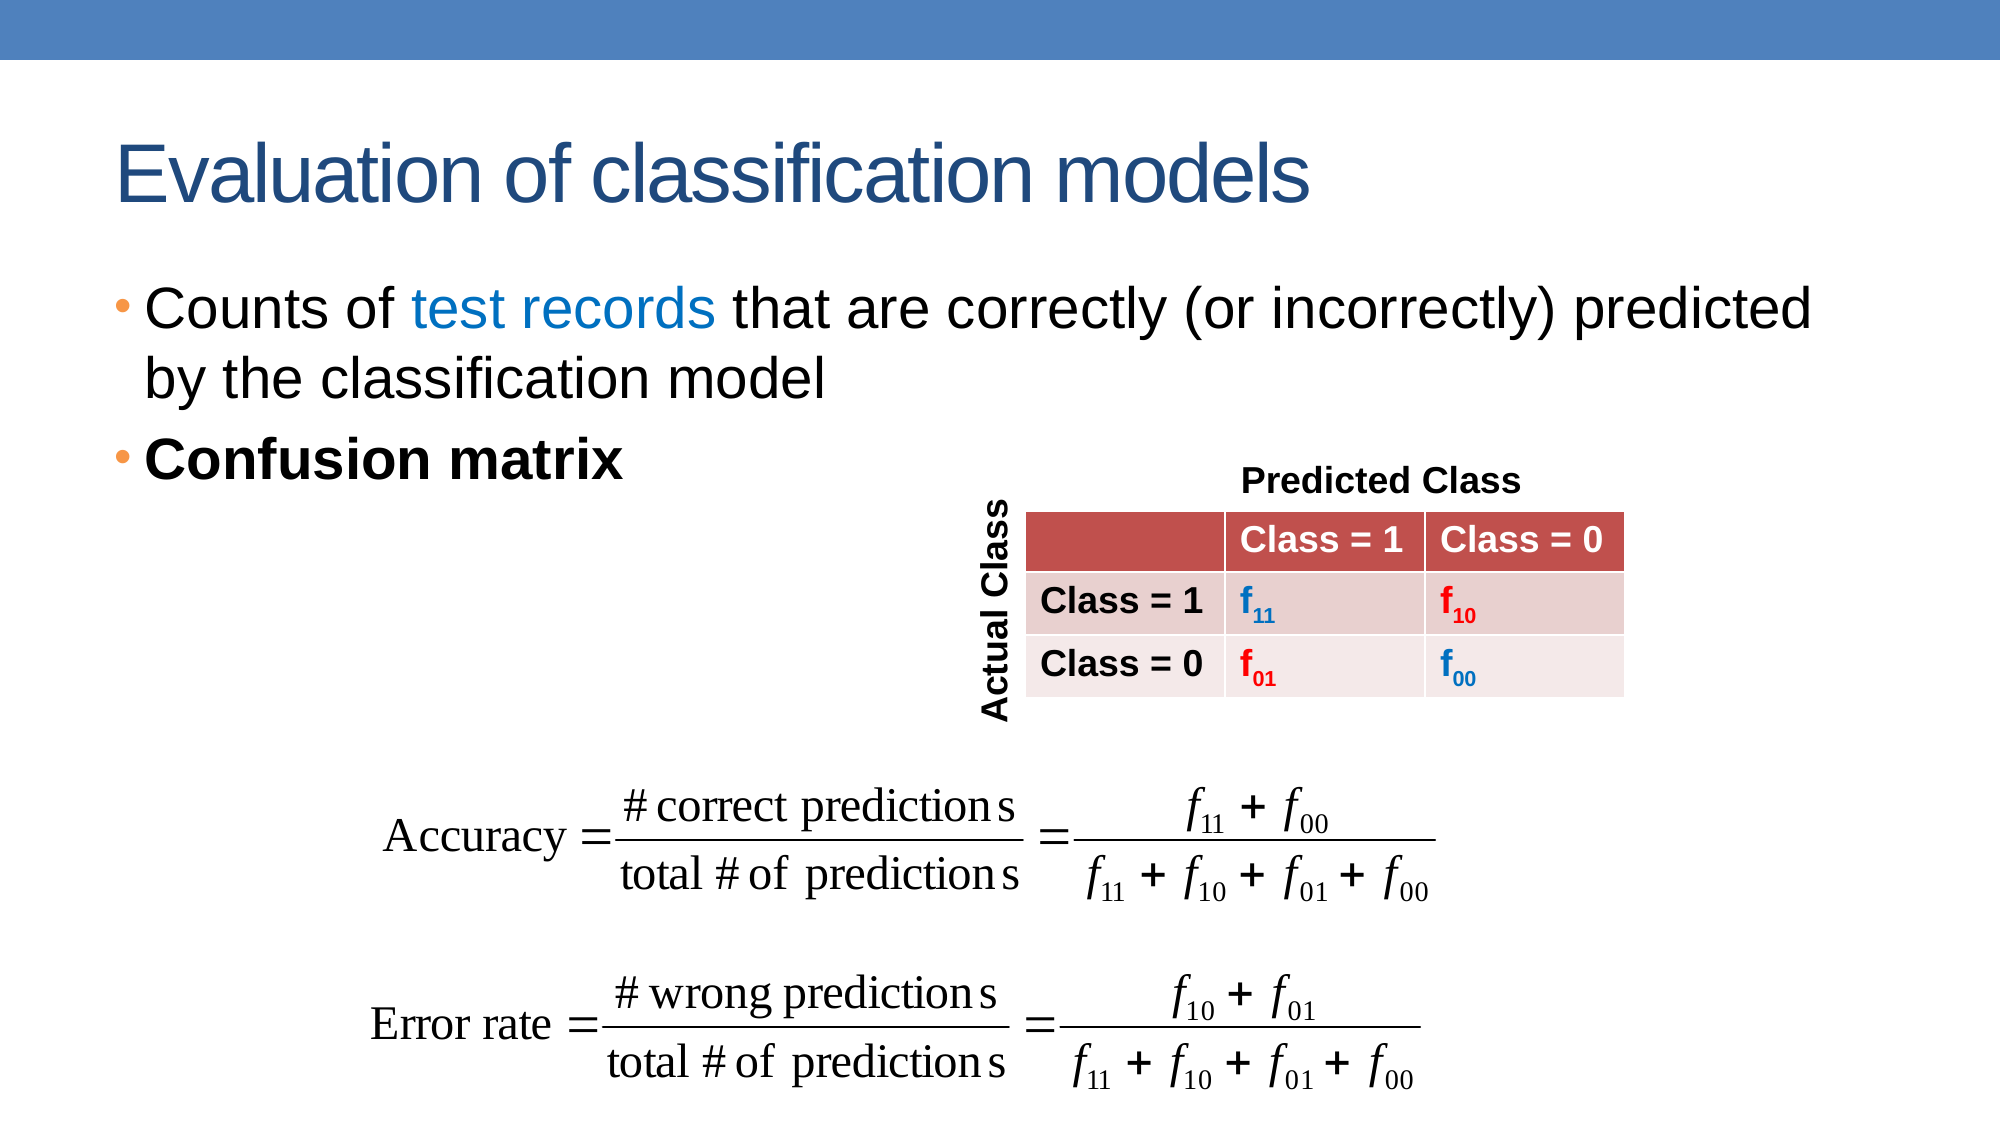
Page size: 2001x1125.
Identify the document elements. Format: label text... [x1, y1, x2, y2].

table_cell f01 [1226, 636, 1424, 697]
title Evaluation of classification models [99, 87, 1900, 250]
table_cell f11 [1226, 573, 1424, 634]
table_cell f00 [1426, 636, 1624, 697]
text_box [362, 962, 1432, 1100]
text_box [374, 774, 1447, 913]
table_cell f10 [1426, 573, 1624, 634]
text_box Actual Class [962, 425, 1023, 739]
table_header Class = 1 [1226, 512, 1424, 571]
table_header [1026, 512, 1224, 571]
table_header Class = 0 [1426, 512, 1624, 571]
list Counts of test records that are correctly (or incorrectly) predicted by the classification model Confusion matrix [99, 262, 1900, 1063]
table_cell Class = 1 [1026, 573, 1224, 634]
table_cell Class = 0 [1026, 636, 1224, 697]
text_box Predicted Class [1175, 448, 1588, 509]
